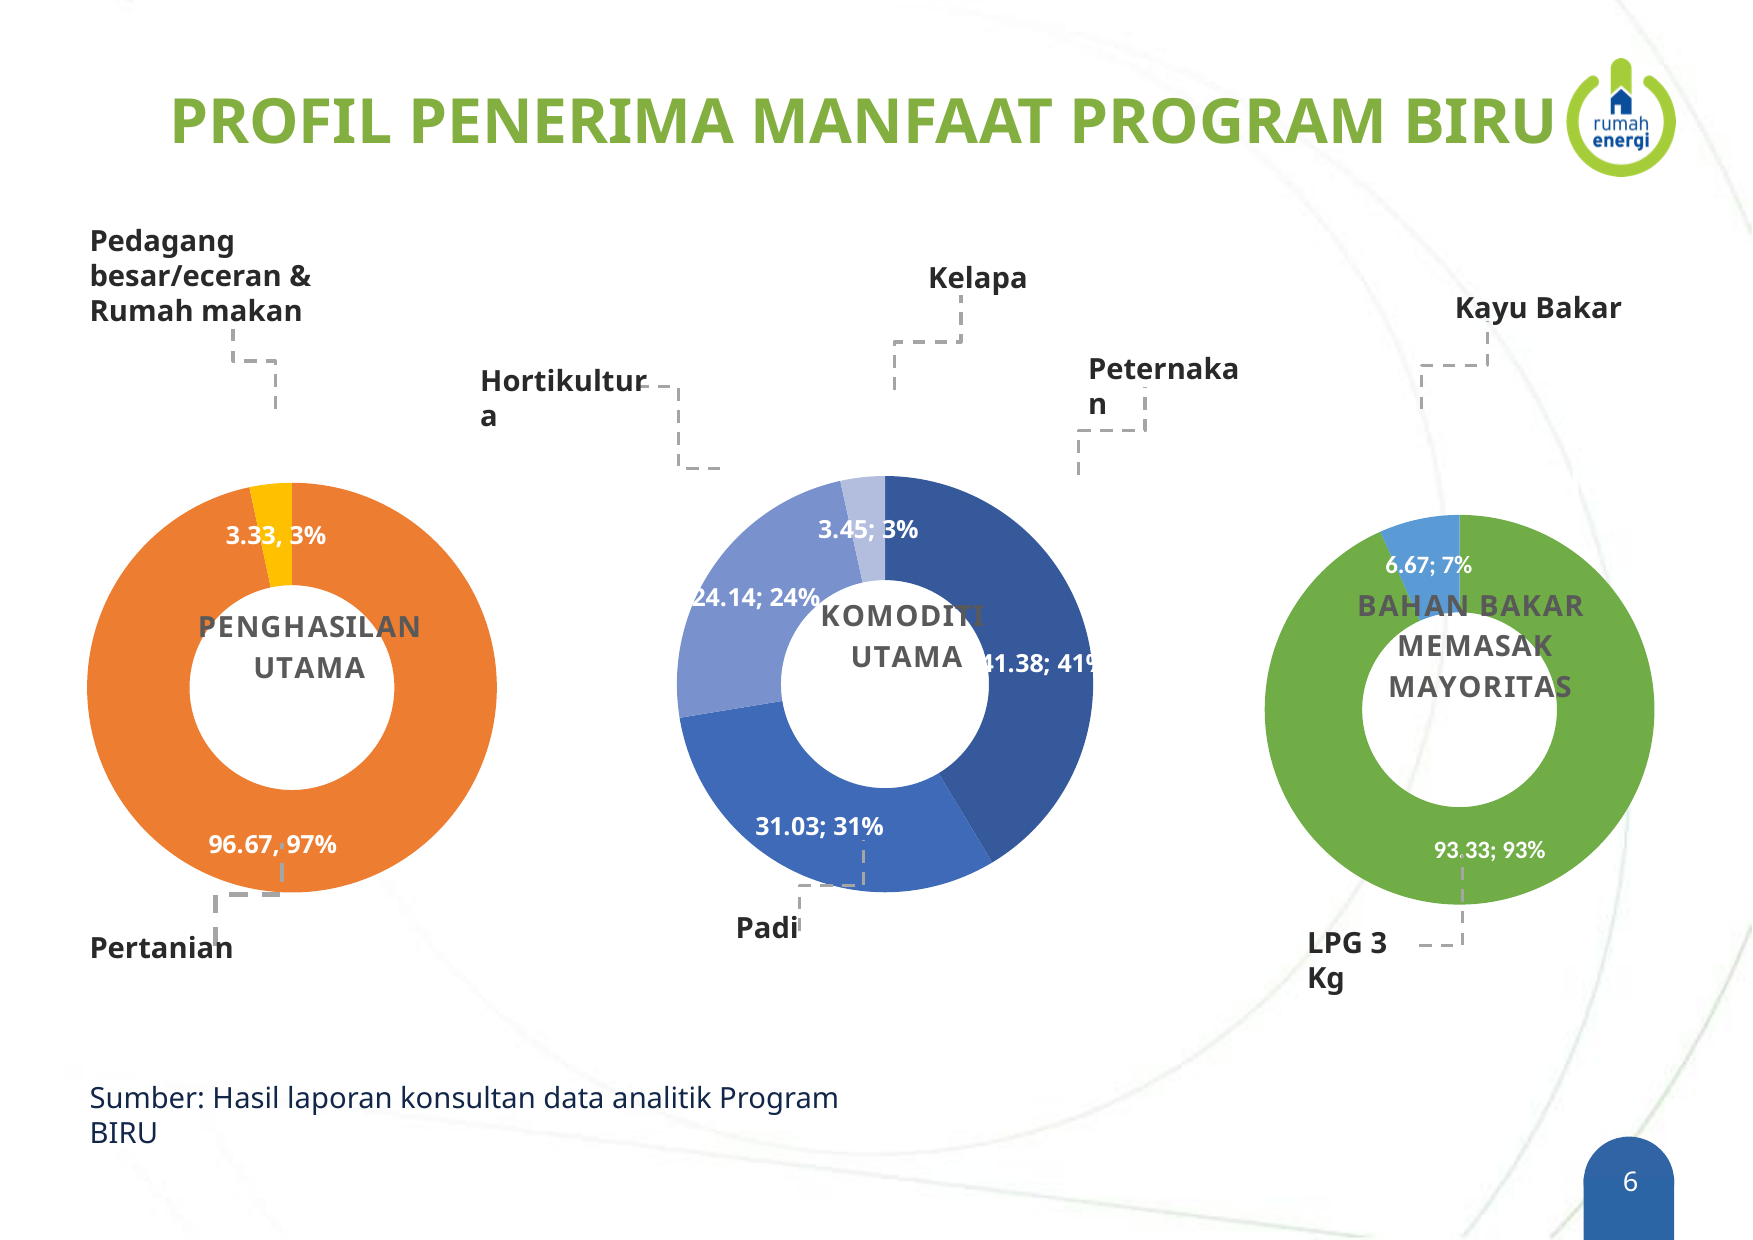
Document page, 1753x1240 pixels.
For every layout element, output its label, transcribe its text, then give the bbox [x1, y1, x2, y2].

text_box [1420, 281, 1753, 410]
chart [0, 336, 1753, 918]
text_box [1067, 397, 1156, 465]
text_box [720, 840, 864, 953]
picture [1314, 968, 1320, 976]
text_box Sumber: Hasil laporan konsultan data analitik Program BIRU [74, 1071, 895, 1157]
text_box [1292, 854, 1463, 968]
slide_number 6 [1607, 1160, 1654, 1205]
text_box Pertanian [74, 921, 267, 972]
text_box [74, 214, 408, 409]
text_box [635, 386, 722, 469]
picture [0, 0, 1752, 343]
picture [0, 908, 1752, 1240]
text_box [894, 251, 1395, 390]
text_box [196, 860, 301, 928]
title PROFIL PENERIMA MANFAAT PROGRAM BIRU [106, 81, 1621, 179]
